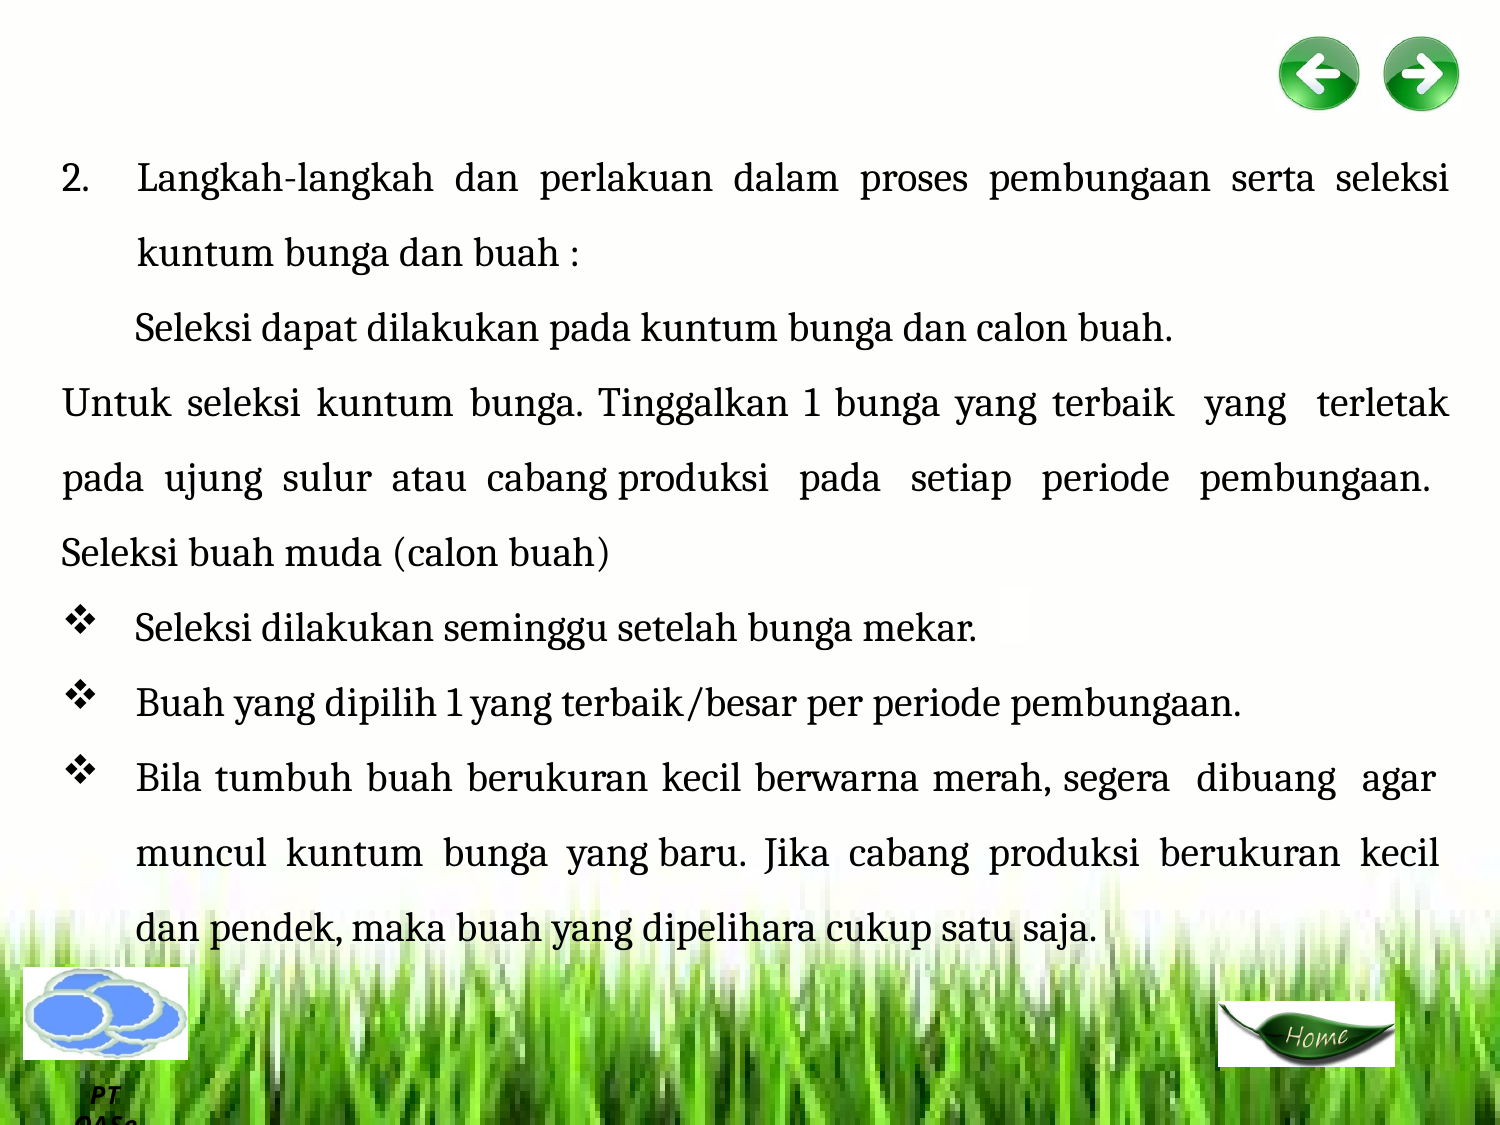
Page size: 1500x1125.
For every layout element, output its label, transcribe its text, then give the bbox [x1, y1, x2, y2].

picture [90, 1119, 98, 1125]
text_box Langkah-langkah dan perlakuan dalam proses pembungaan serta seleksi kuntum bunga dan buah : Seleksi dapat dilakukan pada kuntum bunga dan calon buah. Untuk seleksi kuntum bunga. Tinggalkan 1 bunga yang terbaik yang terletak pada ujung sulur atau cabang produksi pada setiap periode pembungaan. Seleksi buah muda (calon buah) Seleksi dilakukan seminggu setelah bunga mekar. Buah yang dipilih 1 yang terbaik/besar per periode pembungaan. Bila tumbuh buah berukuran kecil berwarna merah, segera dibuang agar muncul kuntum bunga yang baru. Jika cabang produksi berukuran kecil dan pendek, maka buah yang dipelihara cukup satu saja. [46, 116, 1465, 957]
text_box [23, 966, 188, 1119]
picture [79, 1119, 87, 1125]
picture [0, 0, 1500, 1125]
picture [105, 1119, 113, 1125]
